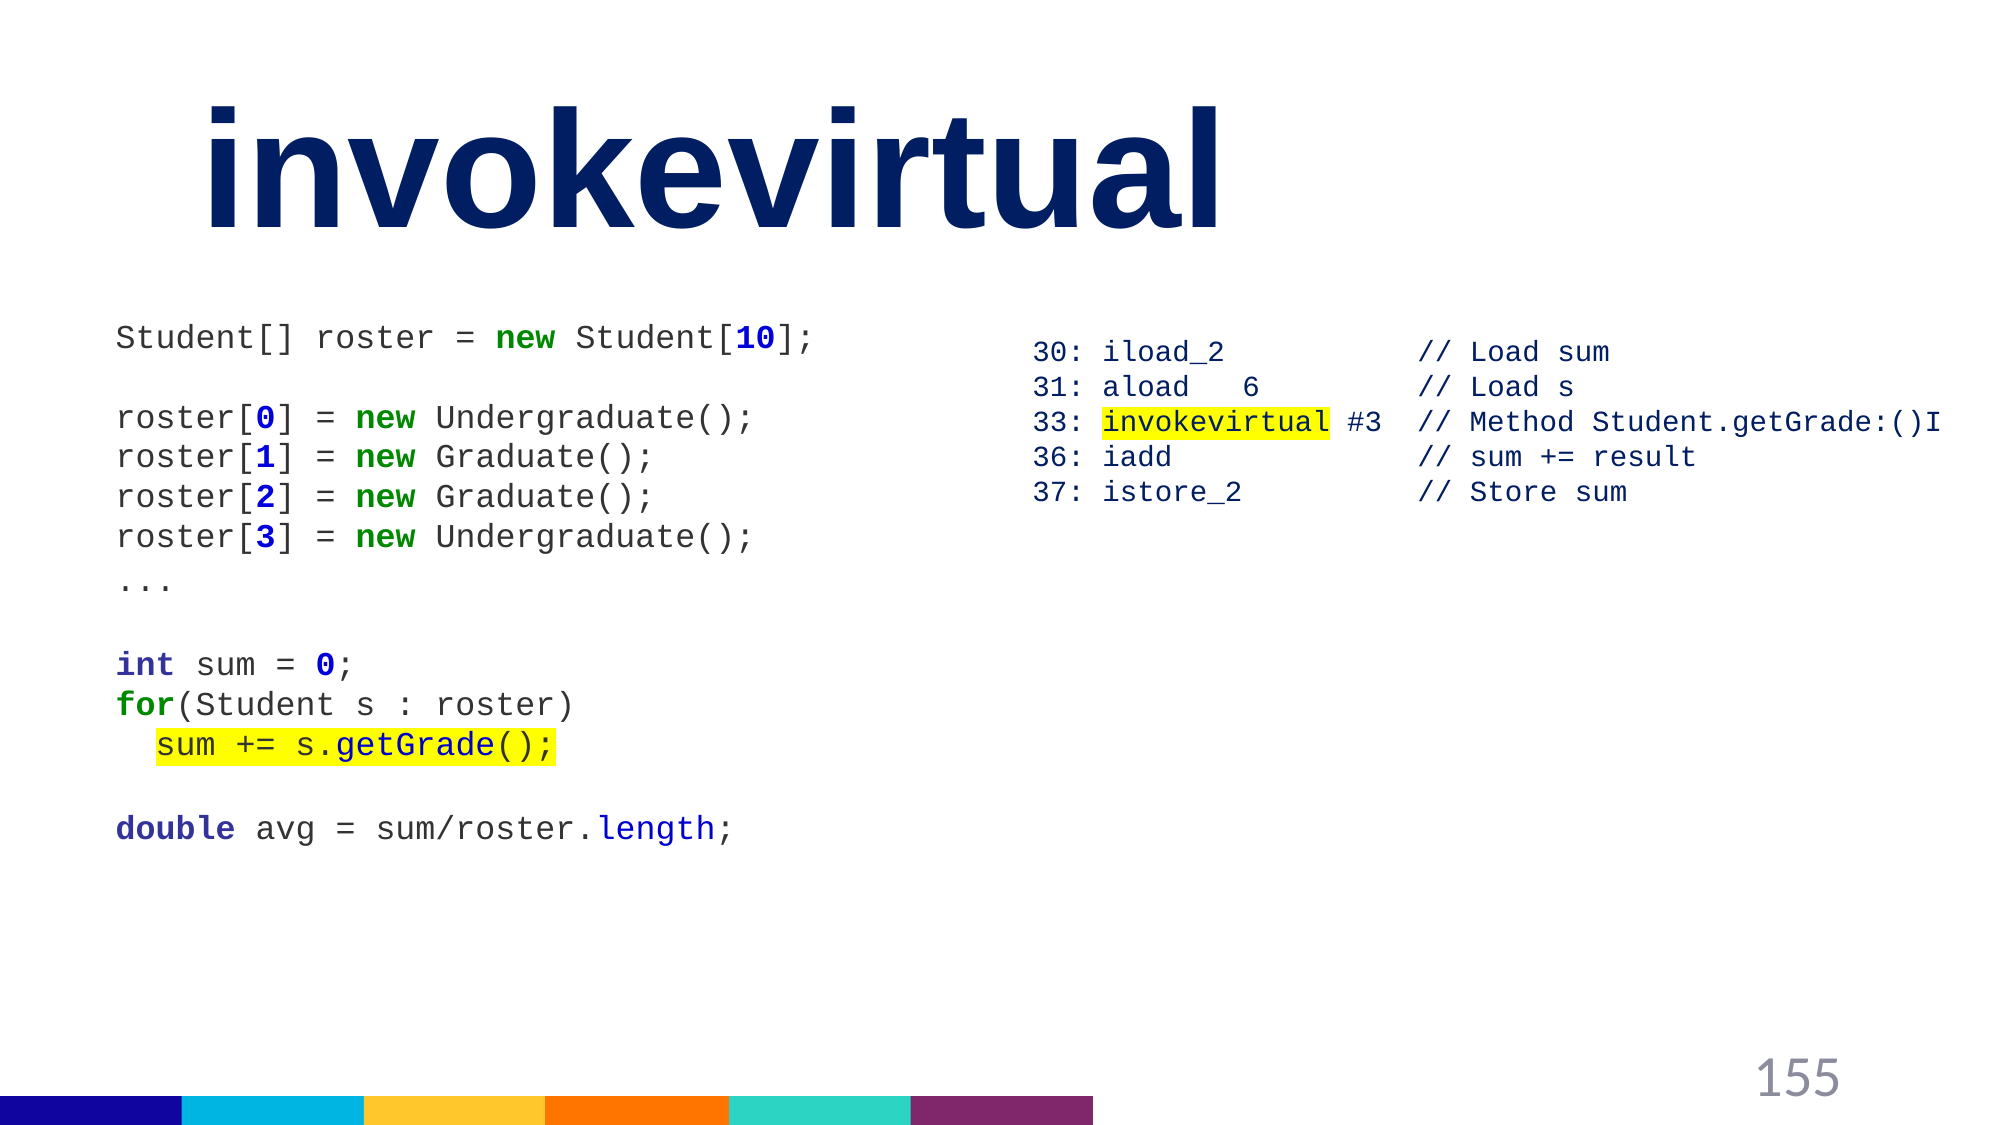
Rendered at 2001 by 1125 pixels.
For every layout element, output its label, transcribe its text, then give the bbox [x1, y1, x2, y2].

title invokevirtual [180, 63, 1830, 179]
text_box Student[] roster = new Student[10]; roster[0] = new Undergraduate(); roster[1] = new Graduate(); roster[2] = new Graduate(); roster[3] = new Undergraduate(); ... int sum = 0; for(Student s : roster) sum += s.getGrade(); double avg = sum/roster.length; [95, 294, 949, 951]
text_box 30: iload_2 // Load sum 31: aload 6 // Load s 33: invokevirtual #3 // Method Student.getGrade:()I 36: iadd // sum += result 37: istore_2 // Store sum [1012, 312, 1978, 607]
slide_number 155 [1412, 1042, 1863, 1103]
